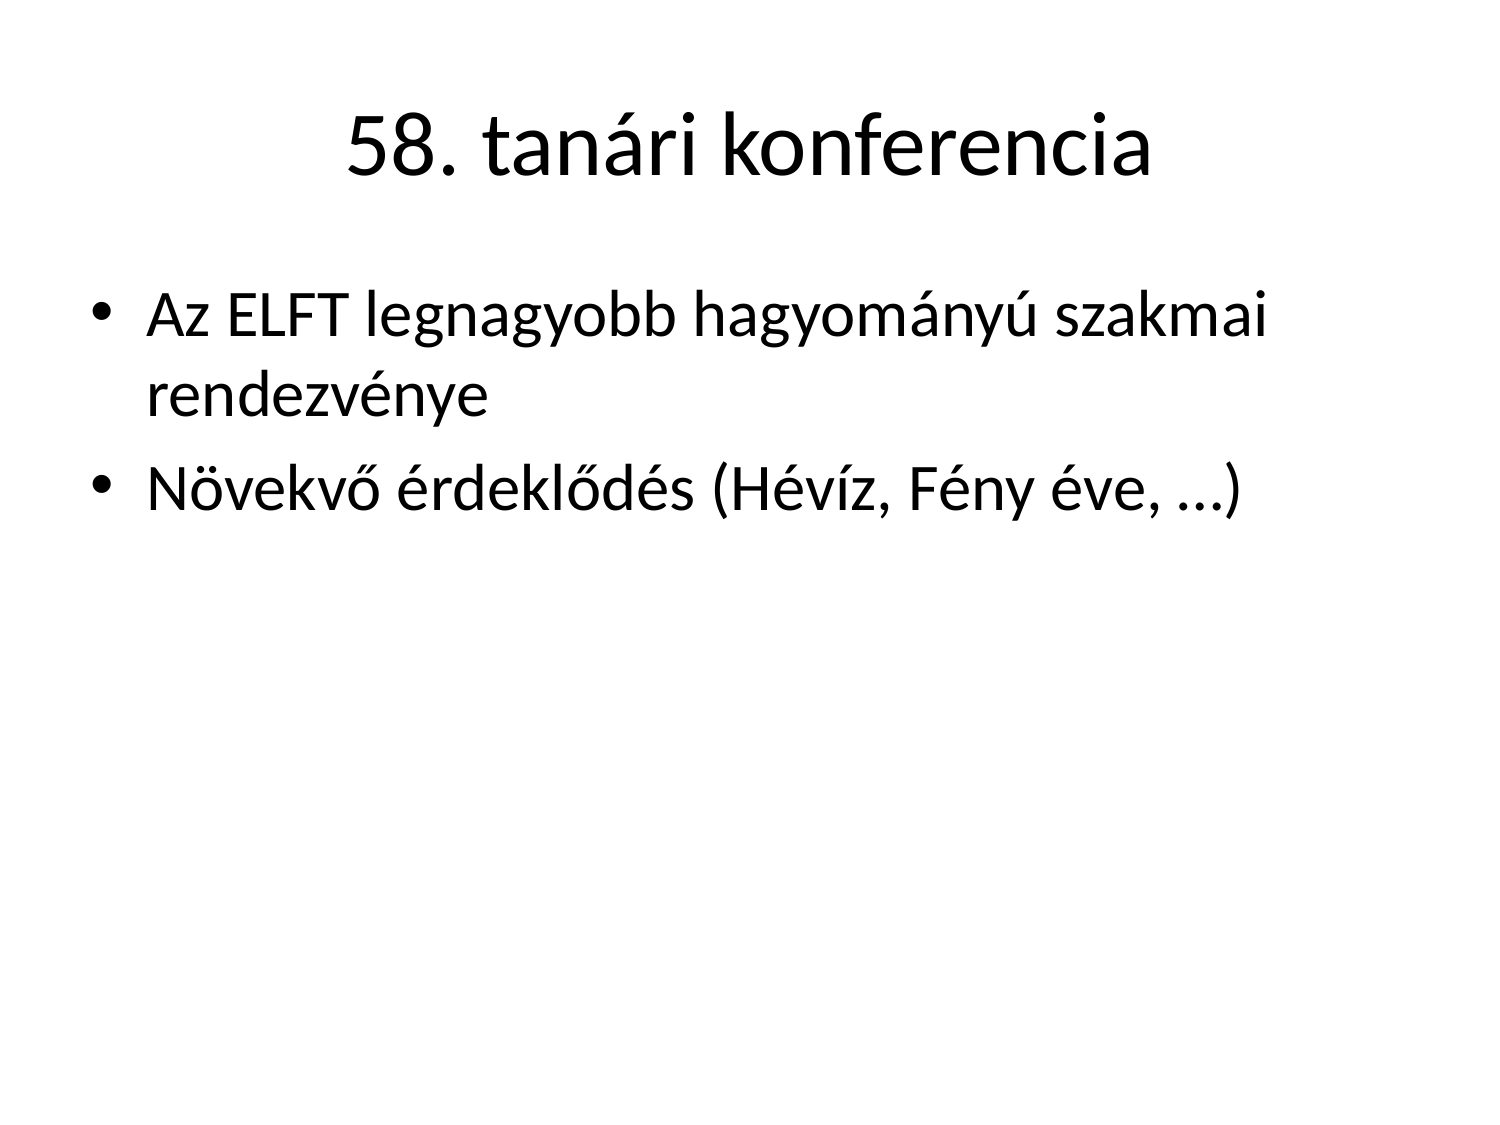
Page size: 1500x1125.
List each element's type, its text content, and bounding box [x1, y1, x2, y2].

title 58. tanári konferencia [75, 45, 1425, 233]
list Az ELFT legnagyobb hagyományú szakmai rendezvénye Növekvő érdeklődés (Hévíz, Fény éve, …) [75, 262, 1425, 1005]
